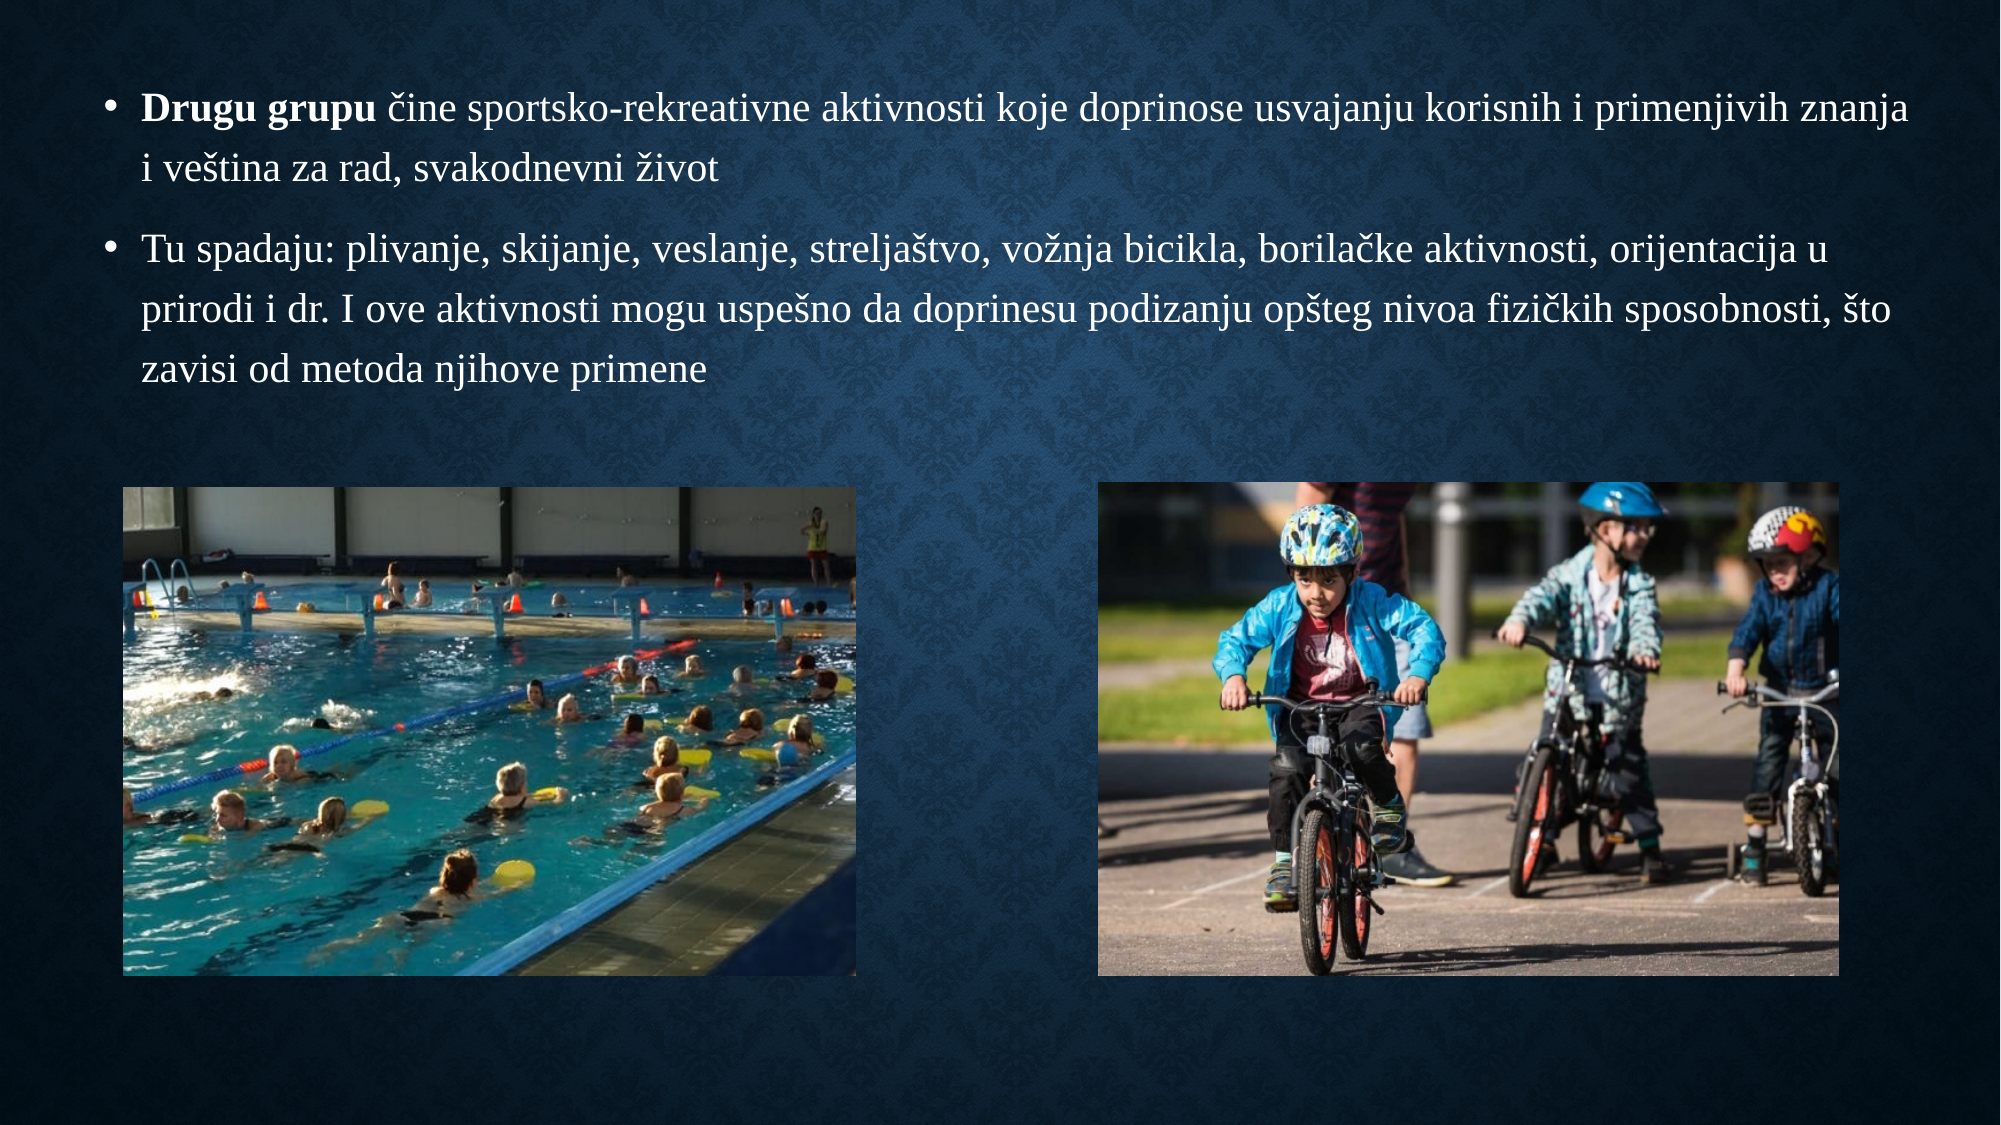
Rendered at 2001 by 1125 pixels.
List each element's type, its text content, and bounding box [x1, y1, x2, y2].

list Drugu grupu čine sportsko-rekreativne aktivnosti koje doprinose usvajanju korisnih i primenjivih znanja i veština za rad, svakodnevni život Tu spadaju: plivanje, skijanje, veslanje, streljaštvo, vožnja bicikla, borilačke aktivnosti, orijentacija u prirodi i dr. I ove aktivnosti mogu uspešno da doprinesu podizanju opšteg nivoa fizičkih sposobnosti, što zavisi od metoda njihove primene [88, 62, 1926, 546]
picture [1097, 481, 1839, 977]
picture [122, 486, 857, 977]
picture [1620, 487, 1630, 497]
